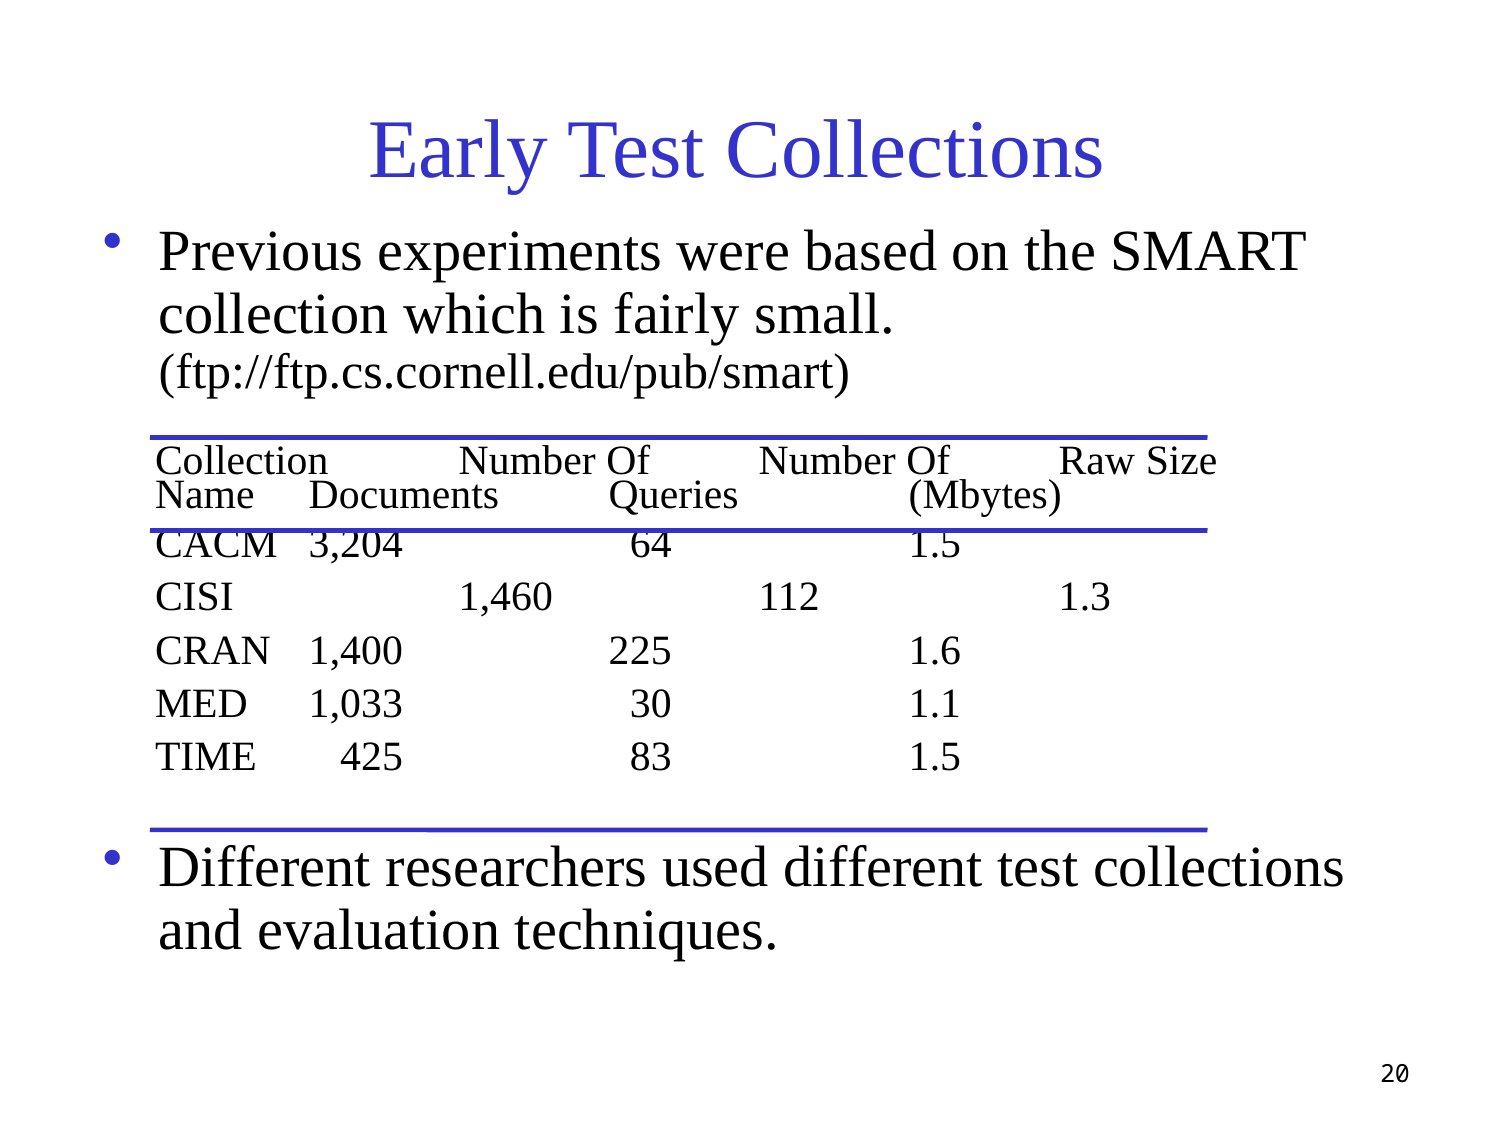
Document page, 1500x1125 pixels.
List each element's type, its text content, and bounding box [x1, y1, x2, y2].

list Previous experiments were based on the SMART collection which is fairly small. (ftp://ftp.cs.cornell.edu/pub/smart) Collection Number Of Number Of Raw Size Name Documents Queries (Mbytes) CACM 3,204 64 1.5 CISI 1,460 112 1.3 CRAN 1,400 225 1.6 MED 1,033 30 1.1 TIME 425 83 1.5 Different researchers used different test collections and evaluation techniques. [87, 212, 1426, 982]
title Early Test Collections [99, 49, 1376, 238]
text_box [149, 437, 1208, 831]
slide_number 20 [1112, 1049, 1426, 1088]
